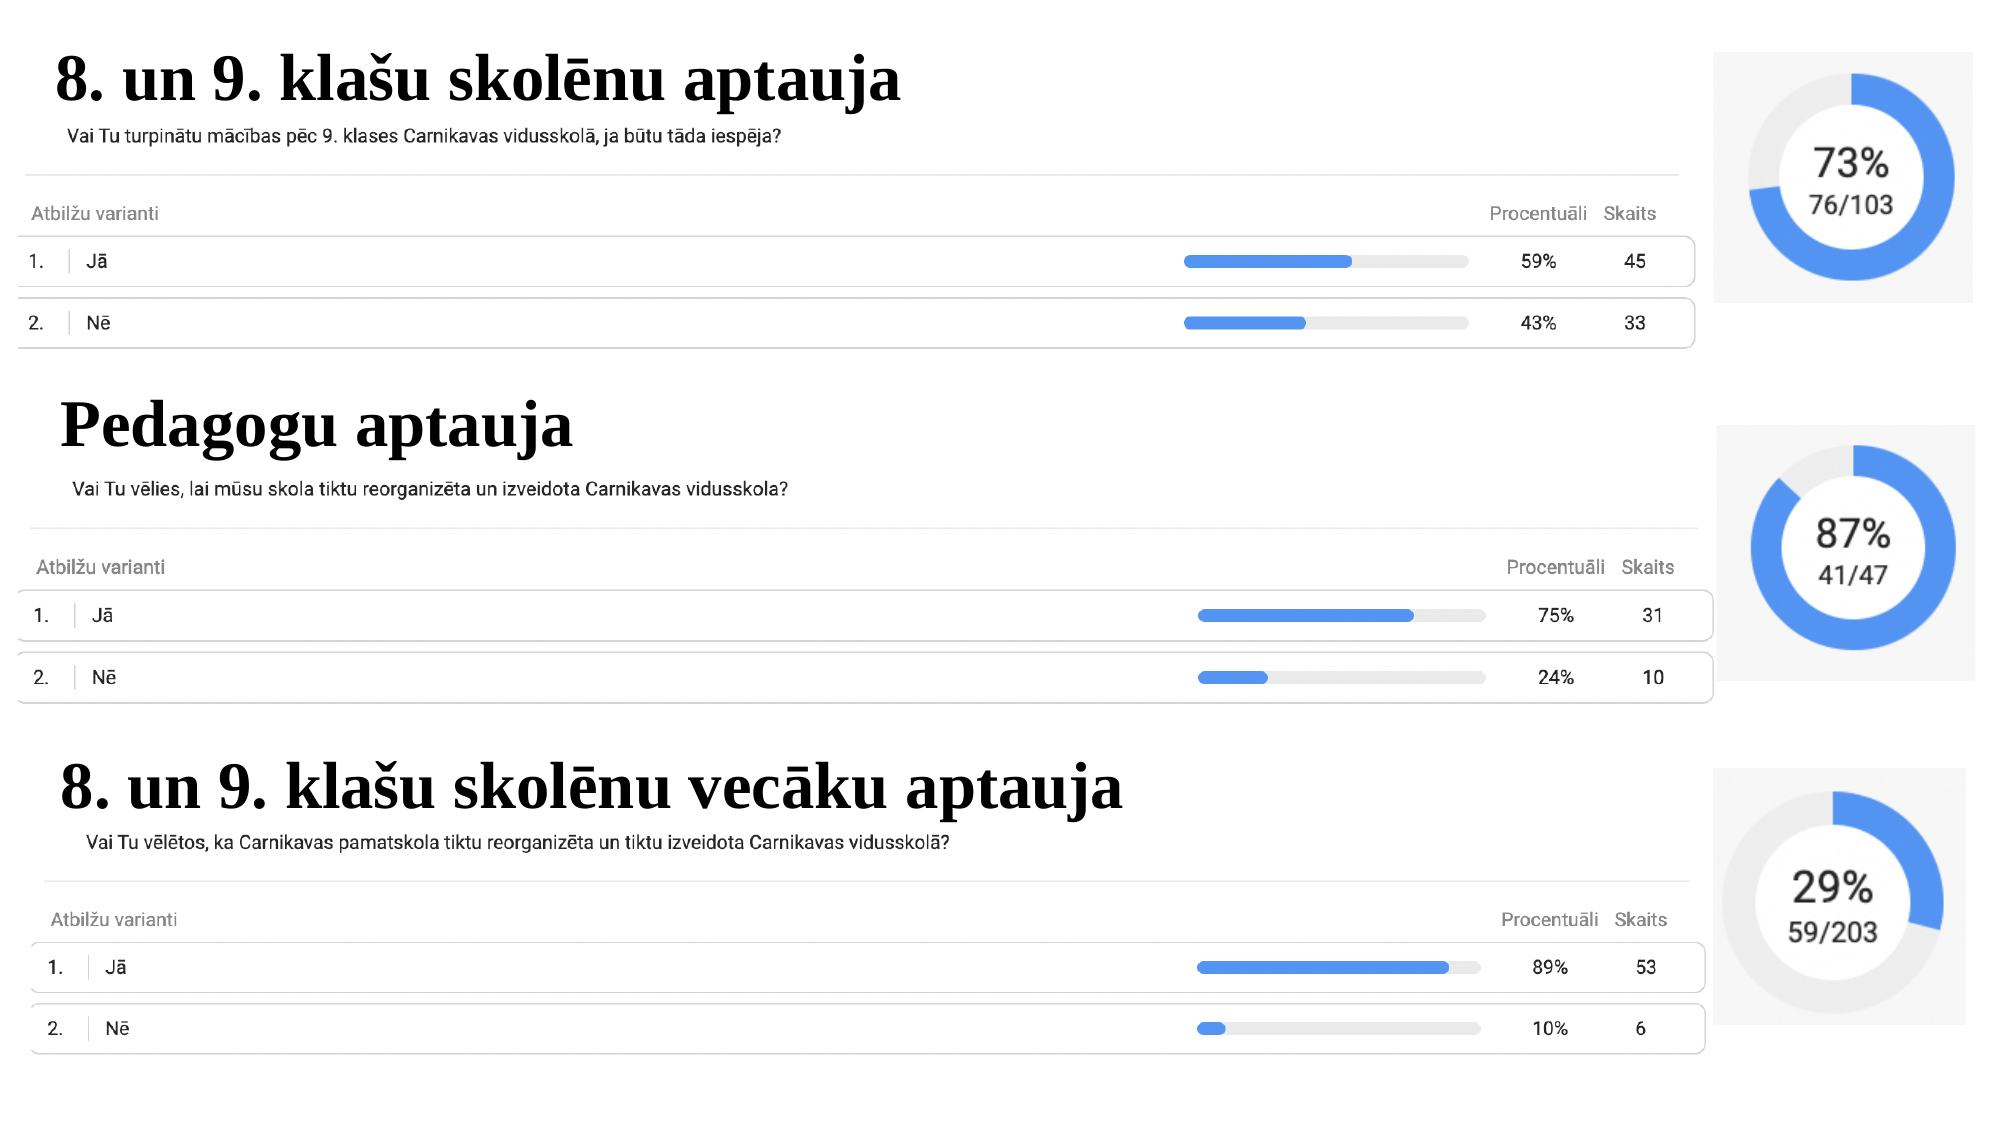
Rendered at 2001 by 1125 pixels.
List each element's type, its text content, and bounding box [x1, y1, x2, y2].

picture [18, 425, 1976, 711]
text_box 8. un 9. klašu skolēnu aptauja [40, 26, 1213, 117]
picture [1713, 52, 1973, 303]
picture [18, 117, 1708, 361]
text_box Pedagogu aptauja [45, 371, 904, 467]
text_box 8. un 9. klašu skolēnu vecāku aptauja [45, 733, 1708, 823]
picture [31, 768, 1966, 1079]
